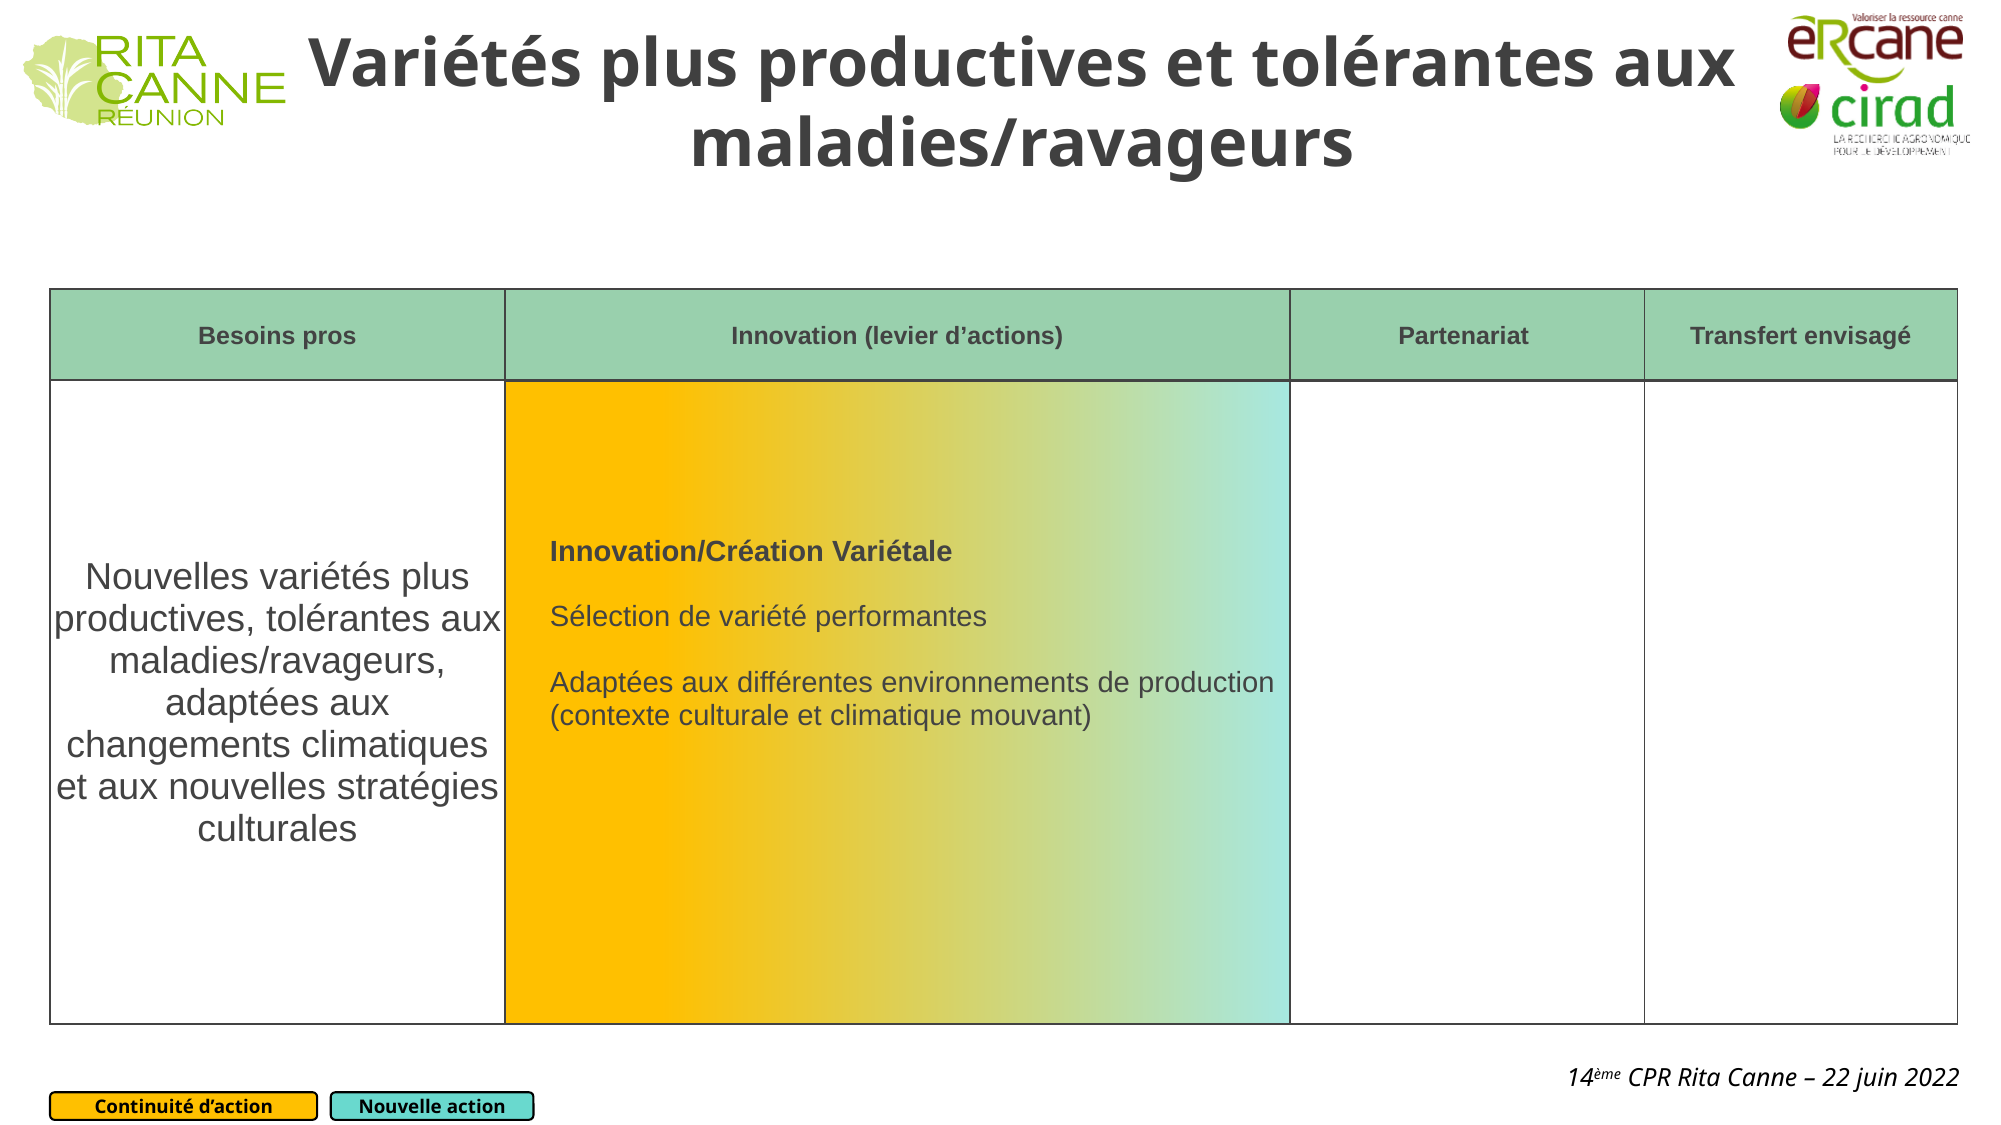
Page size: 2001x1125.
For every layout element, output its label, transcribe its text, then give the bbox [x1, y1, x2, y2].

picture [1778, 13, 1972, 159]
table_cell [1645, 382, 1957, 1023]
text_box Nouvelle action [329, 1091, 535, 1121]
table_header Besoins pros [51, 290, 504, 379]
table_cell Nouvelles variétés plus productives, tolérantes aux maladies/ravageurs, adaptées aux changements climatiques et aux nouvelles stratégies culturales [51, 381, 504, 1023]
slide_number 14ème CPR Rita Canne – 22 juin 2022 [1461, 1046, 1976, 1107]
table_header Innovation (levier d’actions) [506, 290, 1289, 379]
table_header Transfert envisagé [1645, 290, 1957, 379]
table_cell [1291, 382, 1644, 1023]
text_box Continuité d’action [48, 1091, 319, 1121]
picture [20, 32, 290, 168]
table_cell Innovation/Création Variétale Sélection de variété performantes Adaptées aux différentes environnements de production (contexte culturale et climatique mouvant) [506, 382, 1289, 1023]
text_box Variétés plus productives et tolérantes aux maladies/ravageurs [289, 20, 1757, 181]
table_header Partenariat [1291, 290, 1644, 379]
